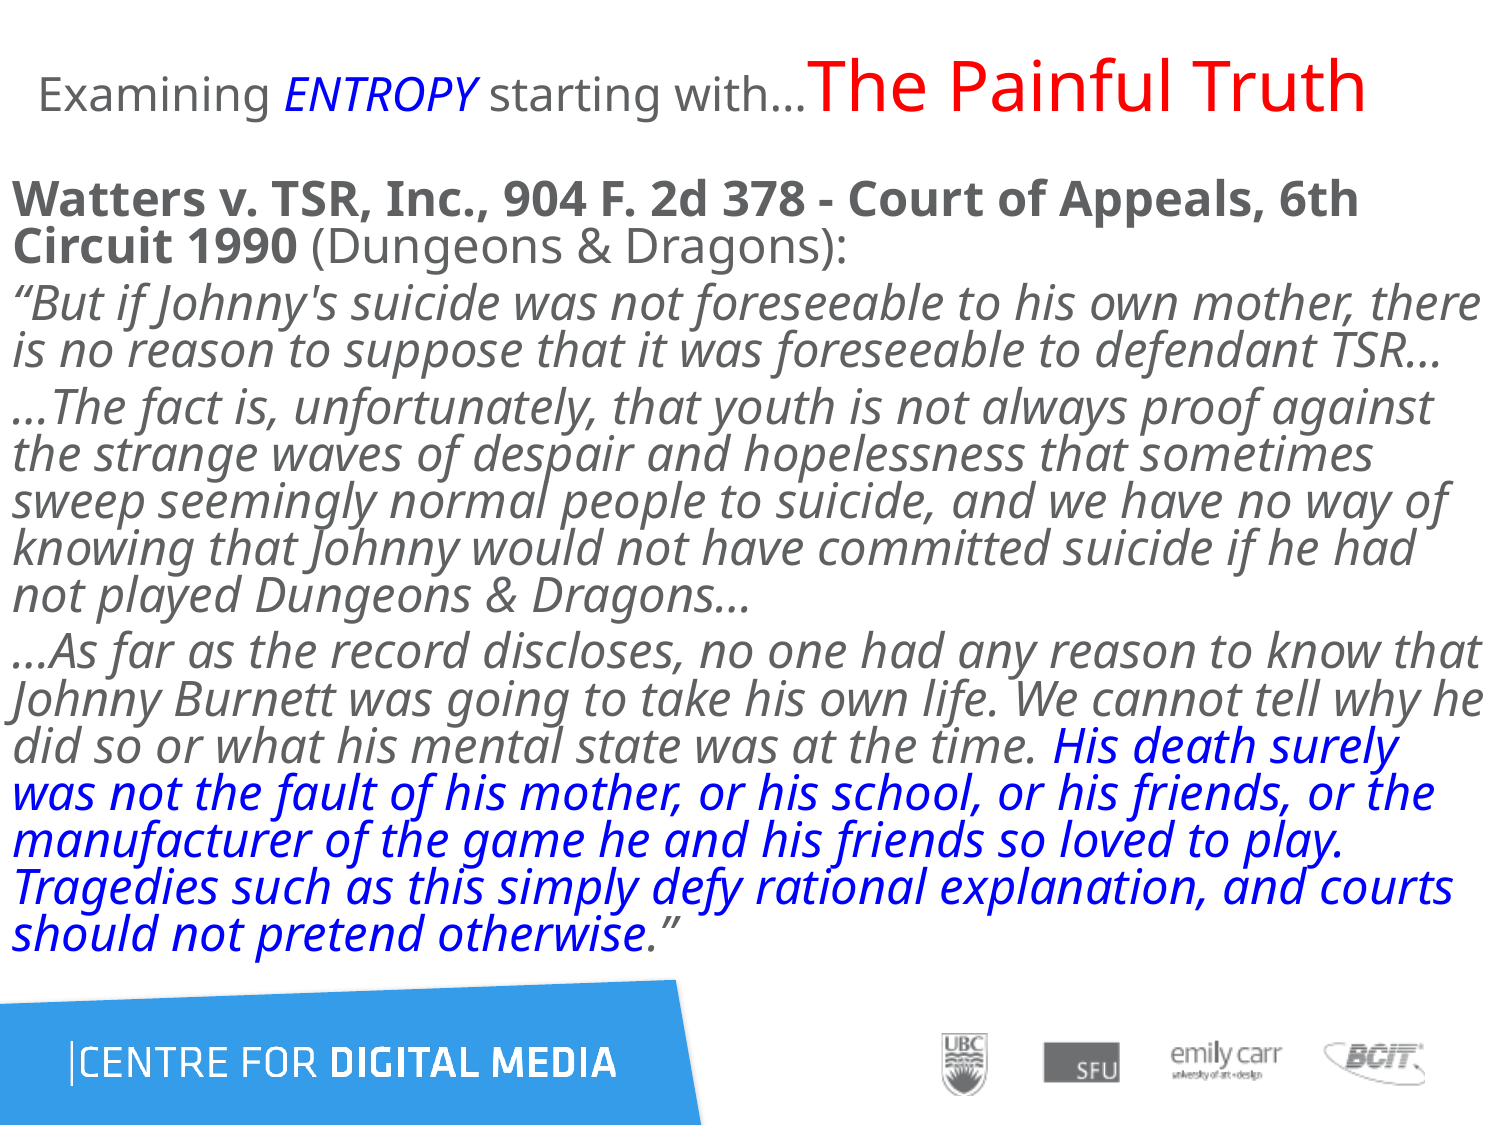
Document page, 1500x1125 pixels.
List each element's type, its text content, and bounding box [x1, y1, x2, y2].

title Examining ENTROPY starting with…The Painful Truth [0, 0, 1500, 166]
list Watters v. TSR, Inc., 904 F. 2d 378 - Court of Appeals, 6th Circuit 1990 (Dungeons & Dragons): “But if Johnny's suicide was not foreseeable to his own mother, there is no reason to suppose that it was foreseeable to defendant TSR… …The fact is, unfortunately, that youth is not always proof against the strange waves of despair and hopelessness that sometimes sweep seemingly normal people to suicide, and we have no way of knowing that Johnny would not have committed suicide if he had not played Dungeons & Dragons… …As far as the record discloses, no one had any reason to know that Johnny Burnett was going to take his own life. We cannot tell why he did so or what his mental state was at the time. His death surely was not the fault of his mother, or his school, or his friends, or the manufacturer of the game he and his friends so loved to play. Tragedies such as this simply defy rational explanation, and courts should not pretend otherwise.” [0, 166, 1500, 997]
